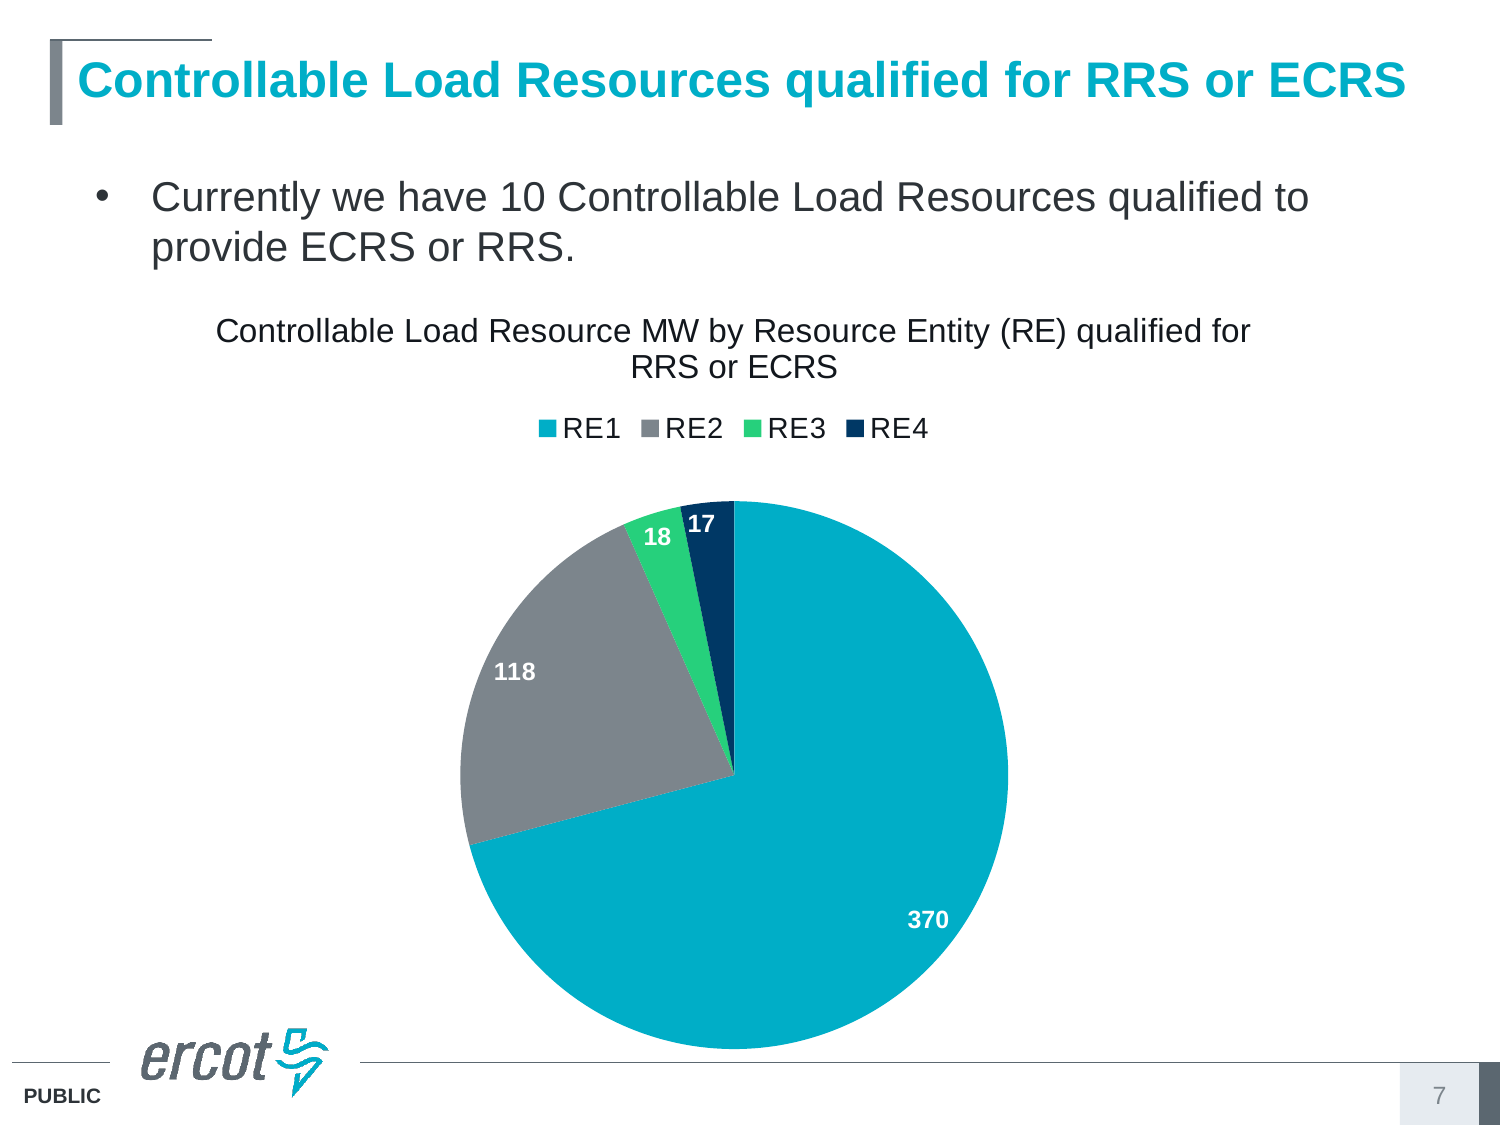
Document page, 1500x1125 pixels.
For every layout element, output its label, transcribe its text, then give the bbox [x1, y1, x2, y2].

chart [49, 279, 1419, 1065]
list Currently we have 10 Controllable Load Resources qualified to provide ECRS or RRS. [50, 125, 1450, 992]
picture [137, 1065, 332, 1100]
slide_number 7 [1400, 1076, 1480, 1113]
title Controllable Load Resources qualified for RRS or ECRS [62, 39, 1450, 125]
